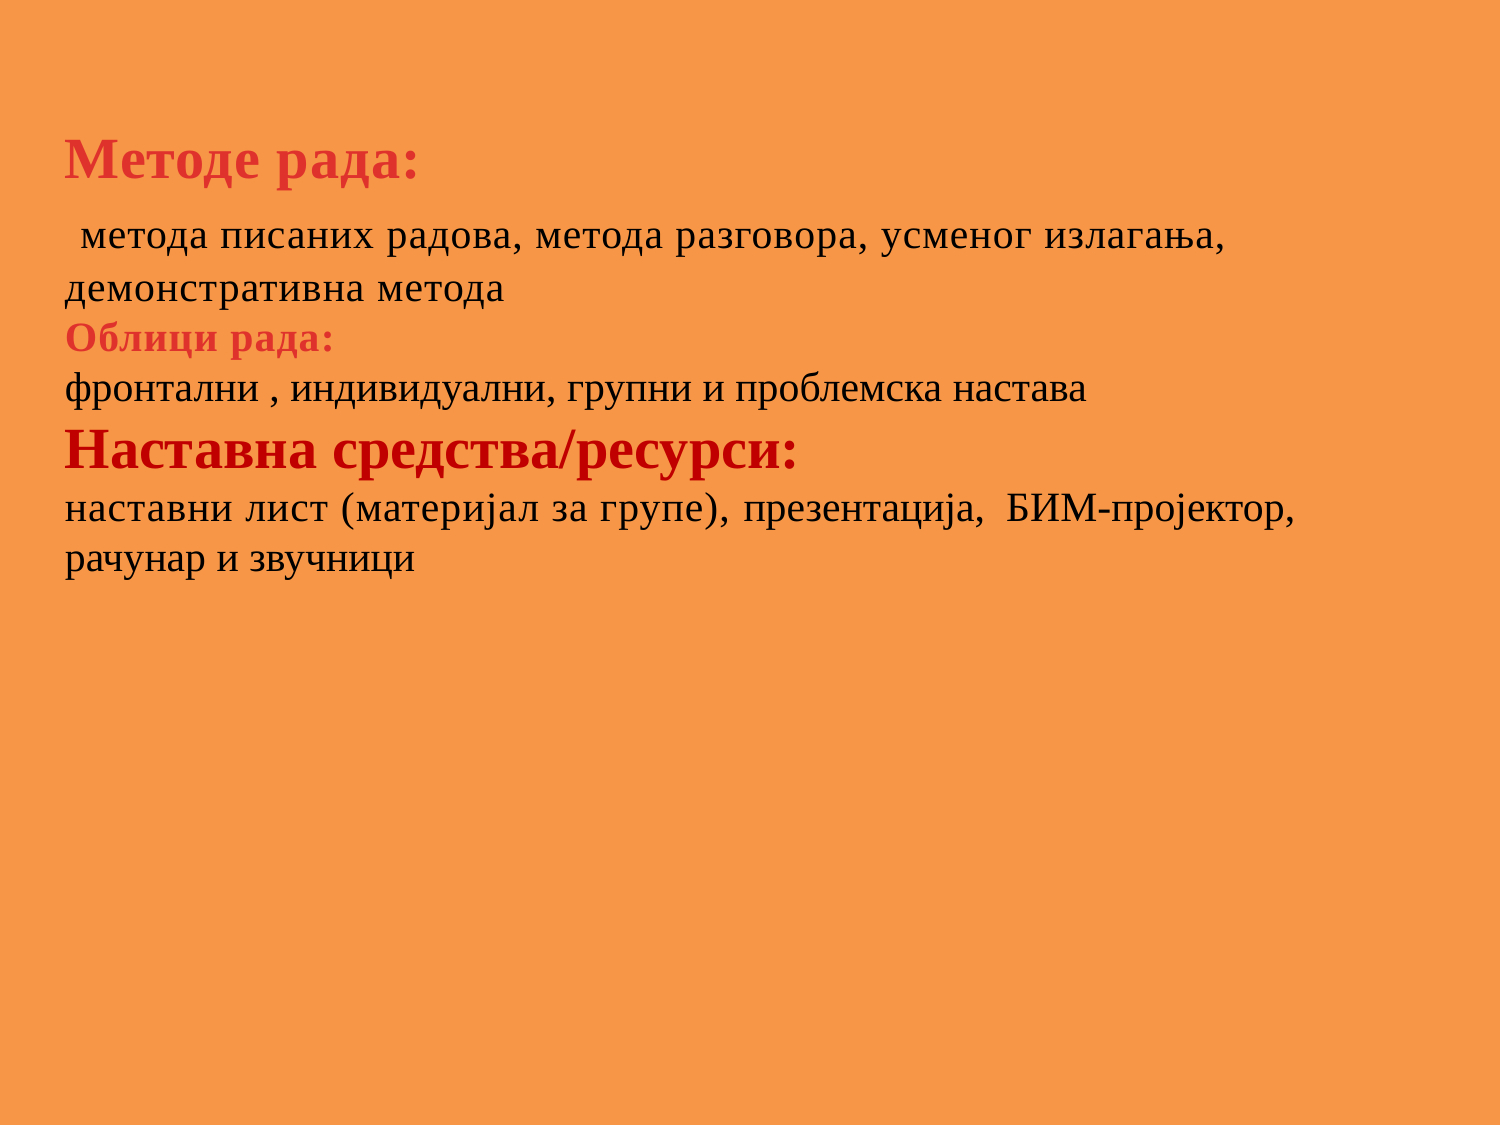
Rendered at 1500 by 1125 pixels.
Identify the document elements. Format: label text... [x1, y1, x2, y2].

text_box Методе рада: метода писаних радова, метода разговора, усменог излагања, демонстративна метода Облици рада: фронтални , индивидуални, групни и проблемска настава Наставна средства/ресурси: наставни лист (материјал за групе), презентација, БИМ-пројектор, рачунар и звучници [49, 112, 1388, 588]
